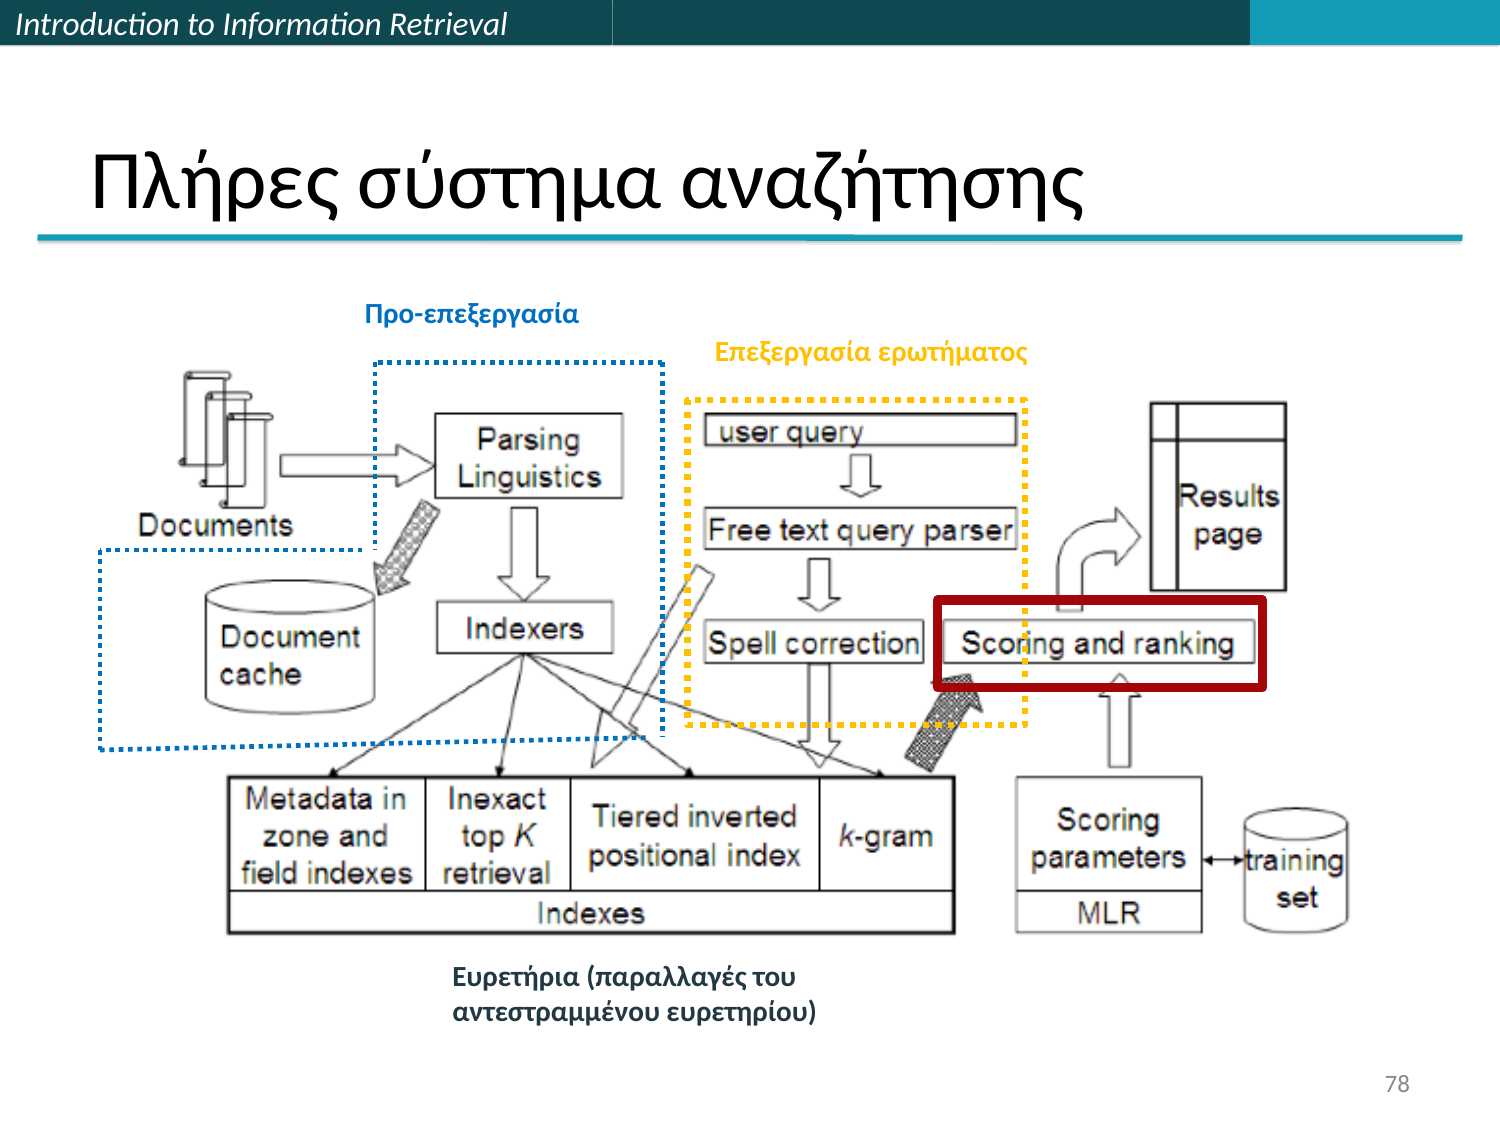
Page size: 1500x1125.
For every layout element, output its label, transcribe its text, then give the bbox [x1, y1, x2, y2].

text_box Προ-επεξεργασία [350, 287, 675, 338]
picture [124, 362, 1364, 961]
text_box Επεξεργασία ερωτήματος [699, 324, 1100, 360]
slide_number 78 [1074, 1062, 1425, 1103]
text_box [99, 737, 651, 751]
title Πλήρες σύστημα αναζήτησης [74, 44, 1426, 233]
text_box Ευρετήρια (παραλλαγές του αντεστραμμένου ευρετηρίου) [437, 969, 863, 1035]
